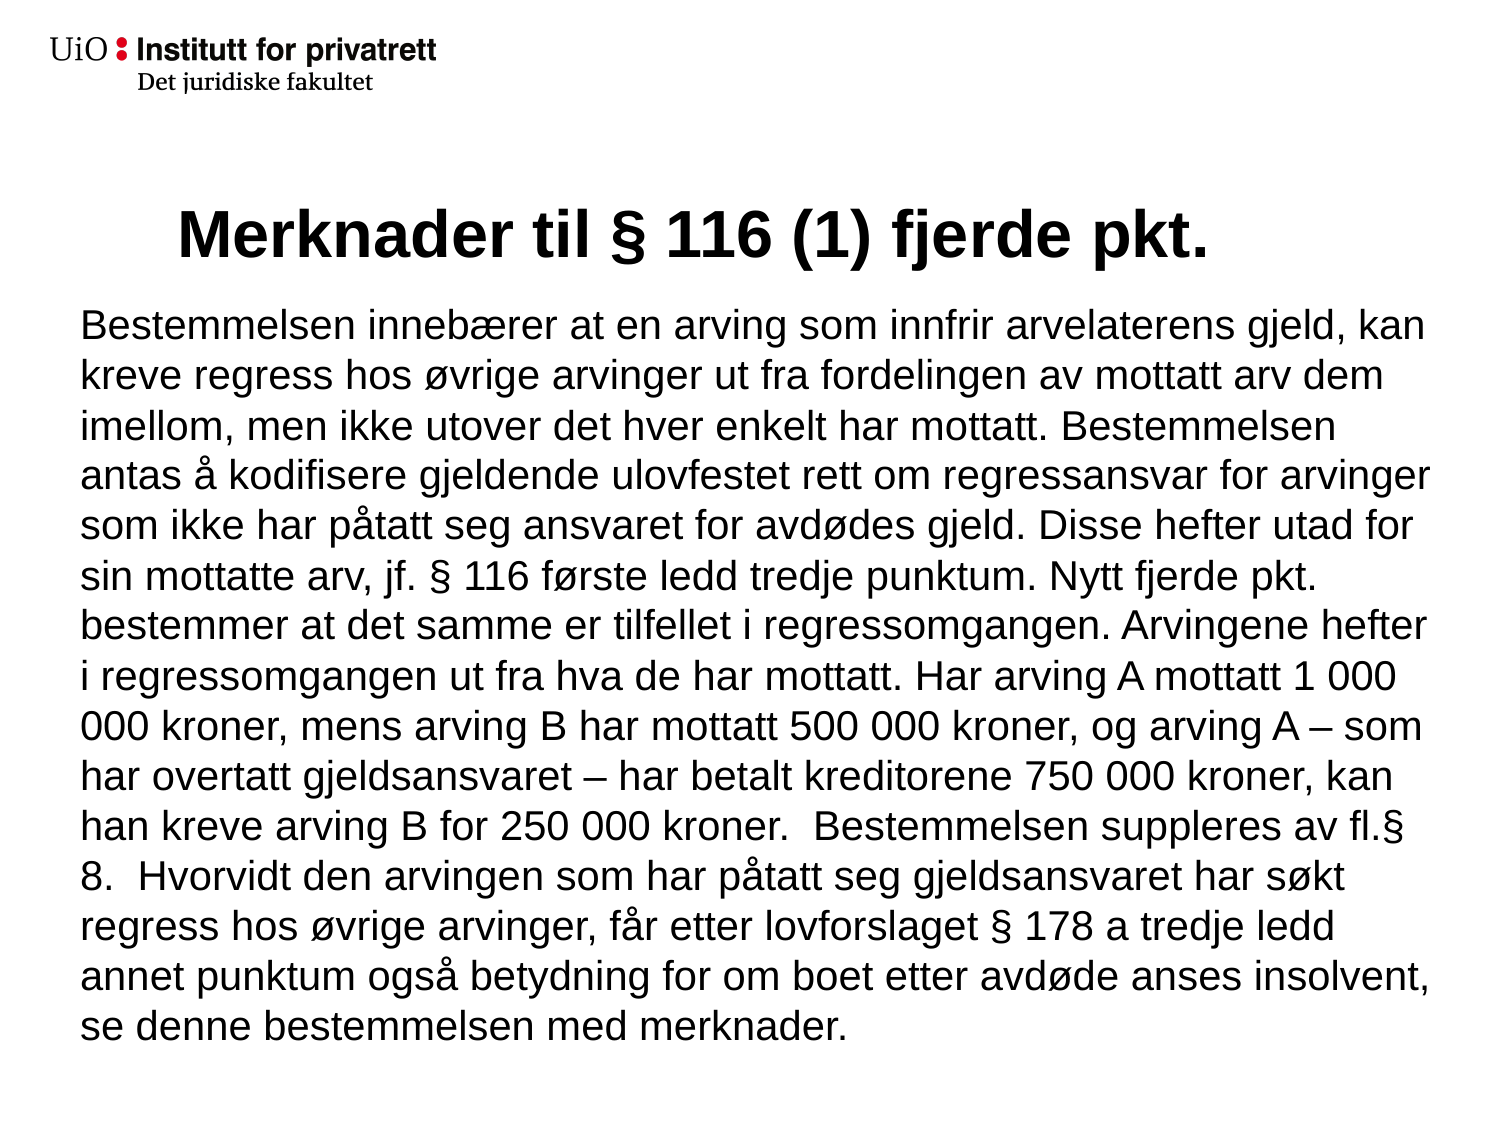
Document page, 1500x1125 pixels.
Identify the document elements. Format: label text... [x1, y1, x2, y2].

title Merknader til § 116 (1) fjerde pkt. [162, 137, 1426, 290]
list Bestemmelsen innebærer at en arving som innfrir arvelaterens gjeld, kan kreve regress hos øvrige arvinger ut fra fordelingen av mottatt arv dem imellom, men ikke utover det hver enkelt har mottatt. Bestemmelsen antas å kodifisere gjeldende ulovfestet rett om regressansvar for arvinger som ikke har påtatt seg ansvaret for avdødes gjeld. Disse hefter utad for sin mottatte arv, jf. § 116 første ledd tredje punktum. Nytt fjerde pkt. bestemmer at det samme er tilfellet i regressomgangen. Arvingene hefter i regressomgangen ut fra hva de har mottatt. Har arving A mottatt 1 000 000 kroner, mens arving B har mottatt 500 000 kroner, og arving A – som har overtatt gjeldsansvaret – har betalt kreditorene 750 000 kroner, kan han kreve arving B for 250 000 kroner. Bestemmelsen suppleres av fl.§ 8. Hvorvidt den arvingen som har påtatt seg gjeldsansvaret har søkt regress hos øvrige arvinger, får etter lovforslaget § 178 a tredje ledd annet punktum også betydning for om boet etter avdøde anses insolvent, se denne bestemmelsen med merknader. [64, 290, 1459, 1059]
picture [50, 37, 436, 94]
